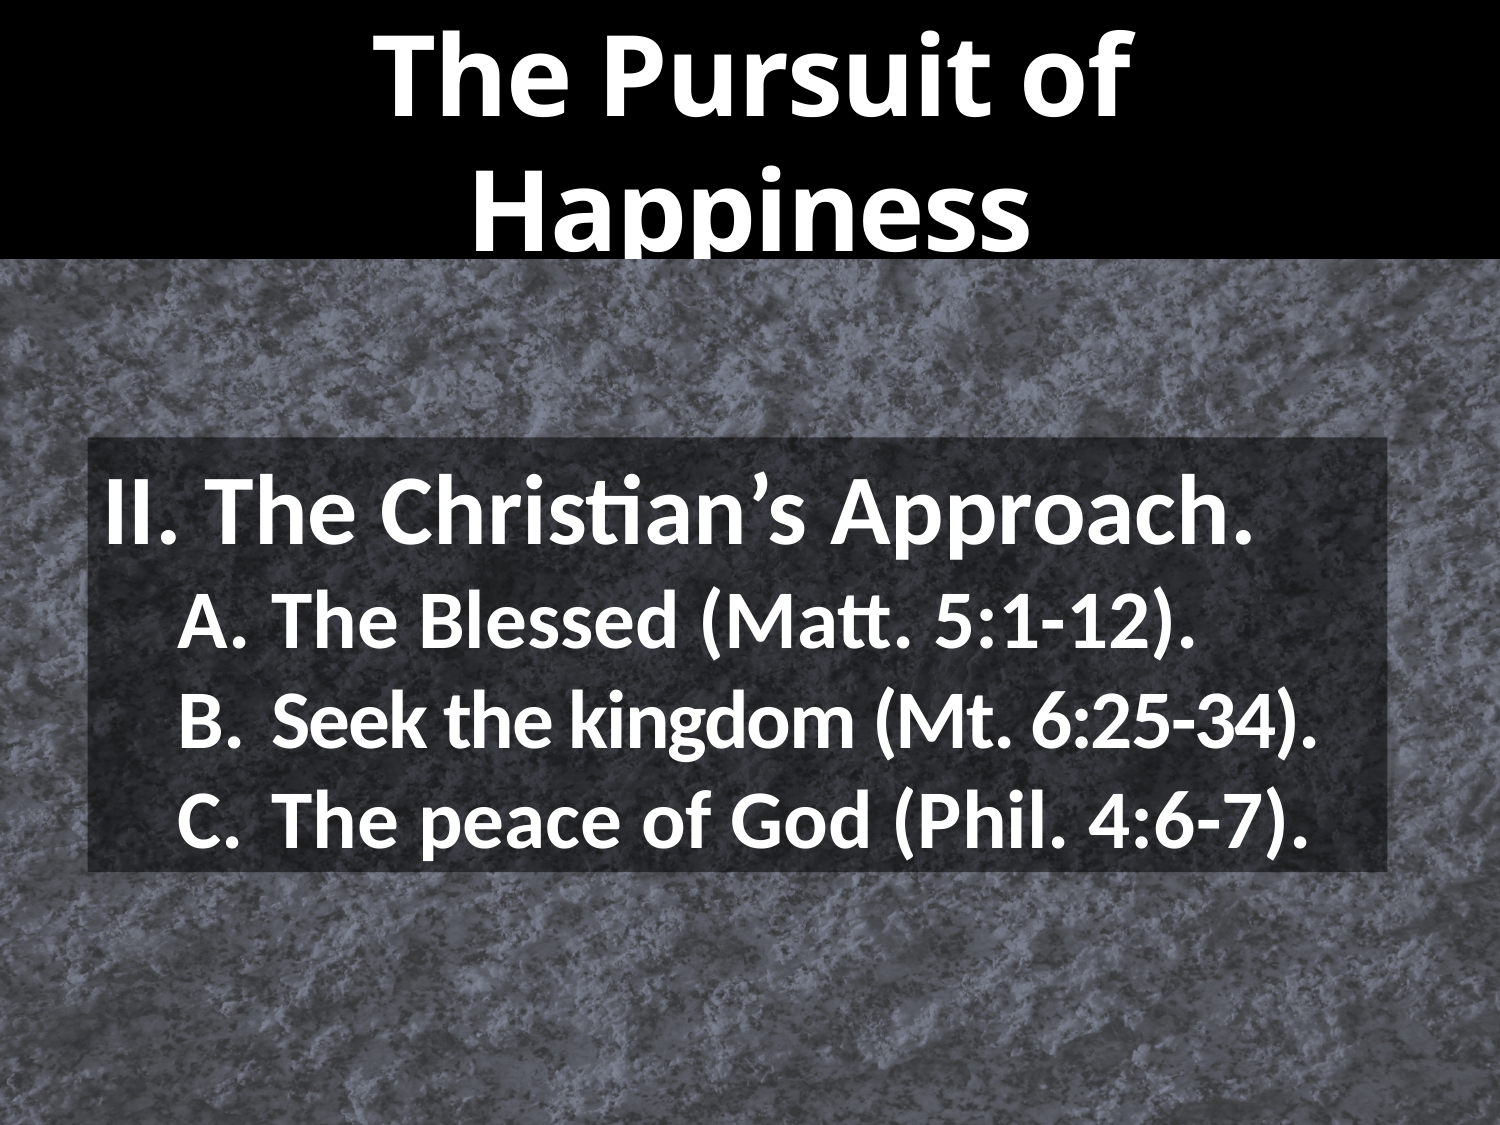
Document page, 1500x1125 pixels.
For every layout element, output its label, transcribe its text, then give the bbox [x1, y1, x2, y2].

title The Pursuit of Happiness [75, 45, 1425, 233]
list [0, 259, 1500, 1125]
